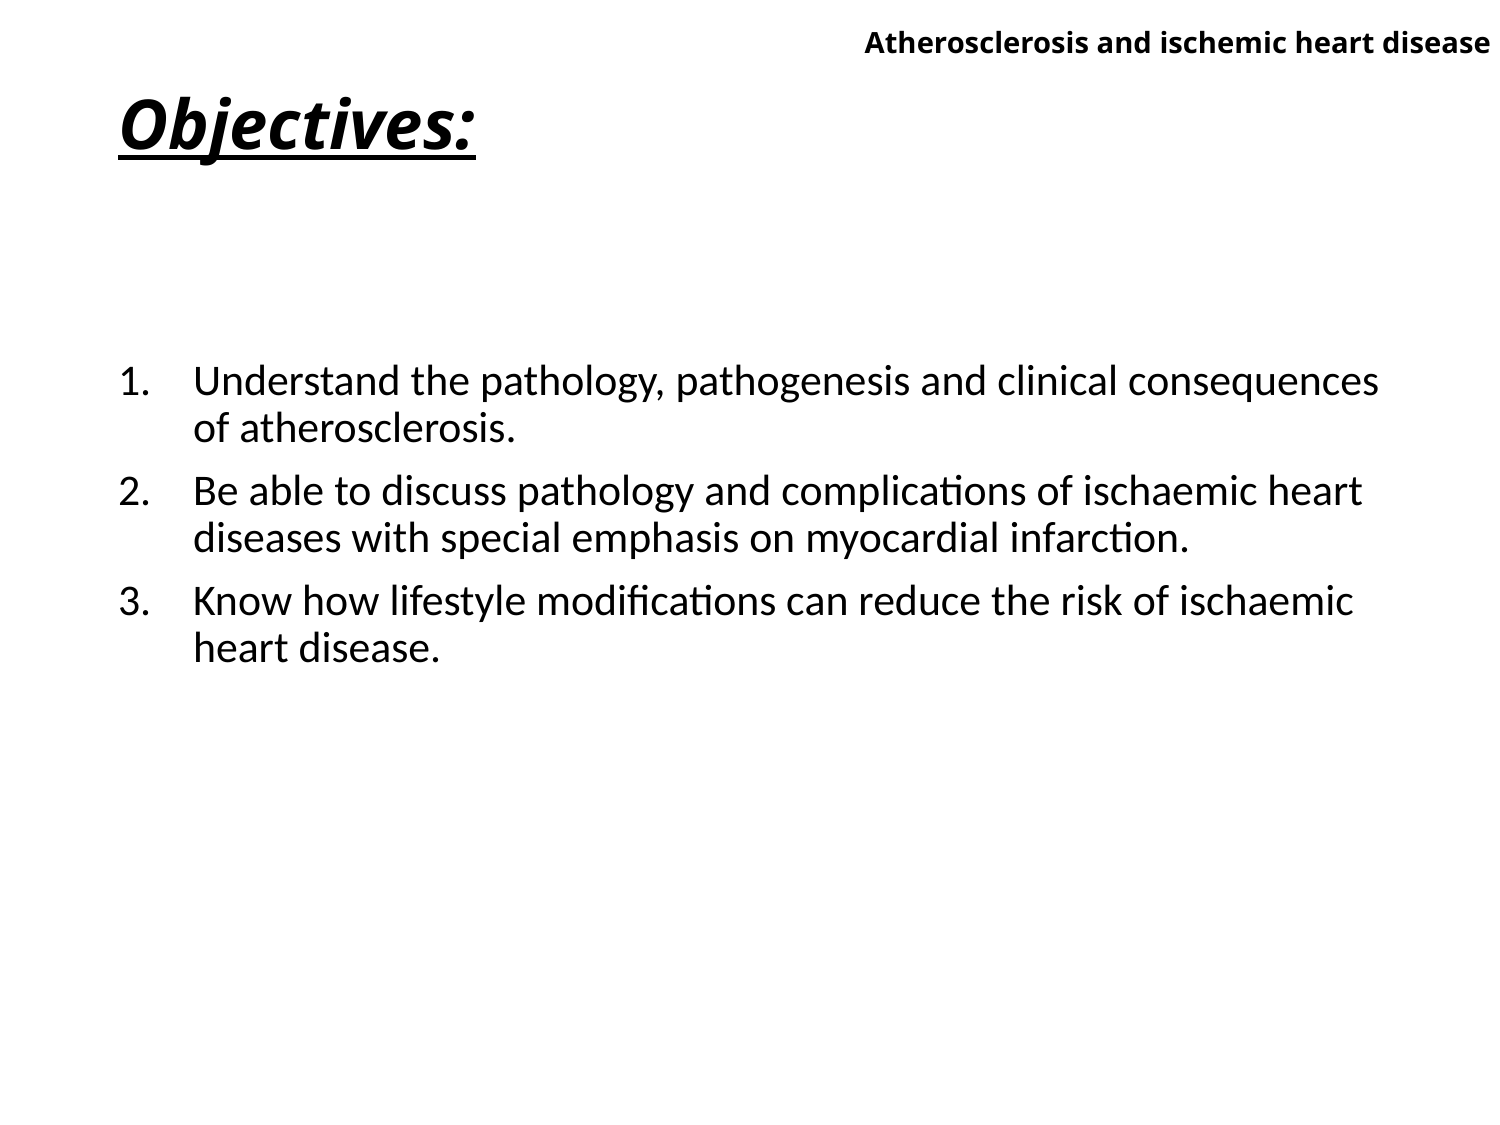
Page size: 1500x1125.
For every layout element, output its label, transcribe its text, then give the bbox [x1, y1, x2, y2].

title Objectives: [103, 59, 1397, 278]
list Understand the pathology, pathogenesis and clinical consequences of atherosclerosis. Be able to discuss pathology and complications of ischaemic heart diseases with special emphasis on myocardial infarction. Know how lifestyle modifications can reduce the risk of ischaemic heart disease. [103, 350, 1397, 701]
text_box Atherosclerosis and ischemic heart disease [849, 16, 1500, 102]
